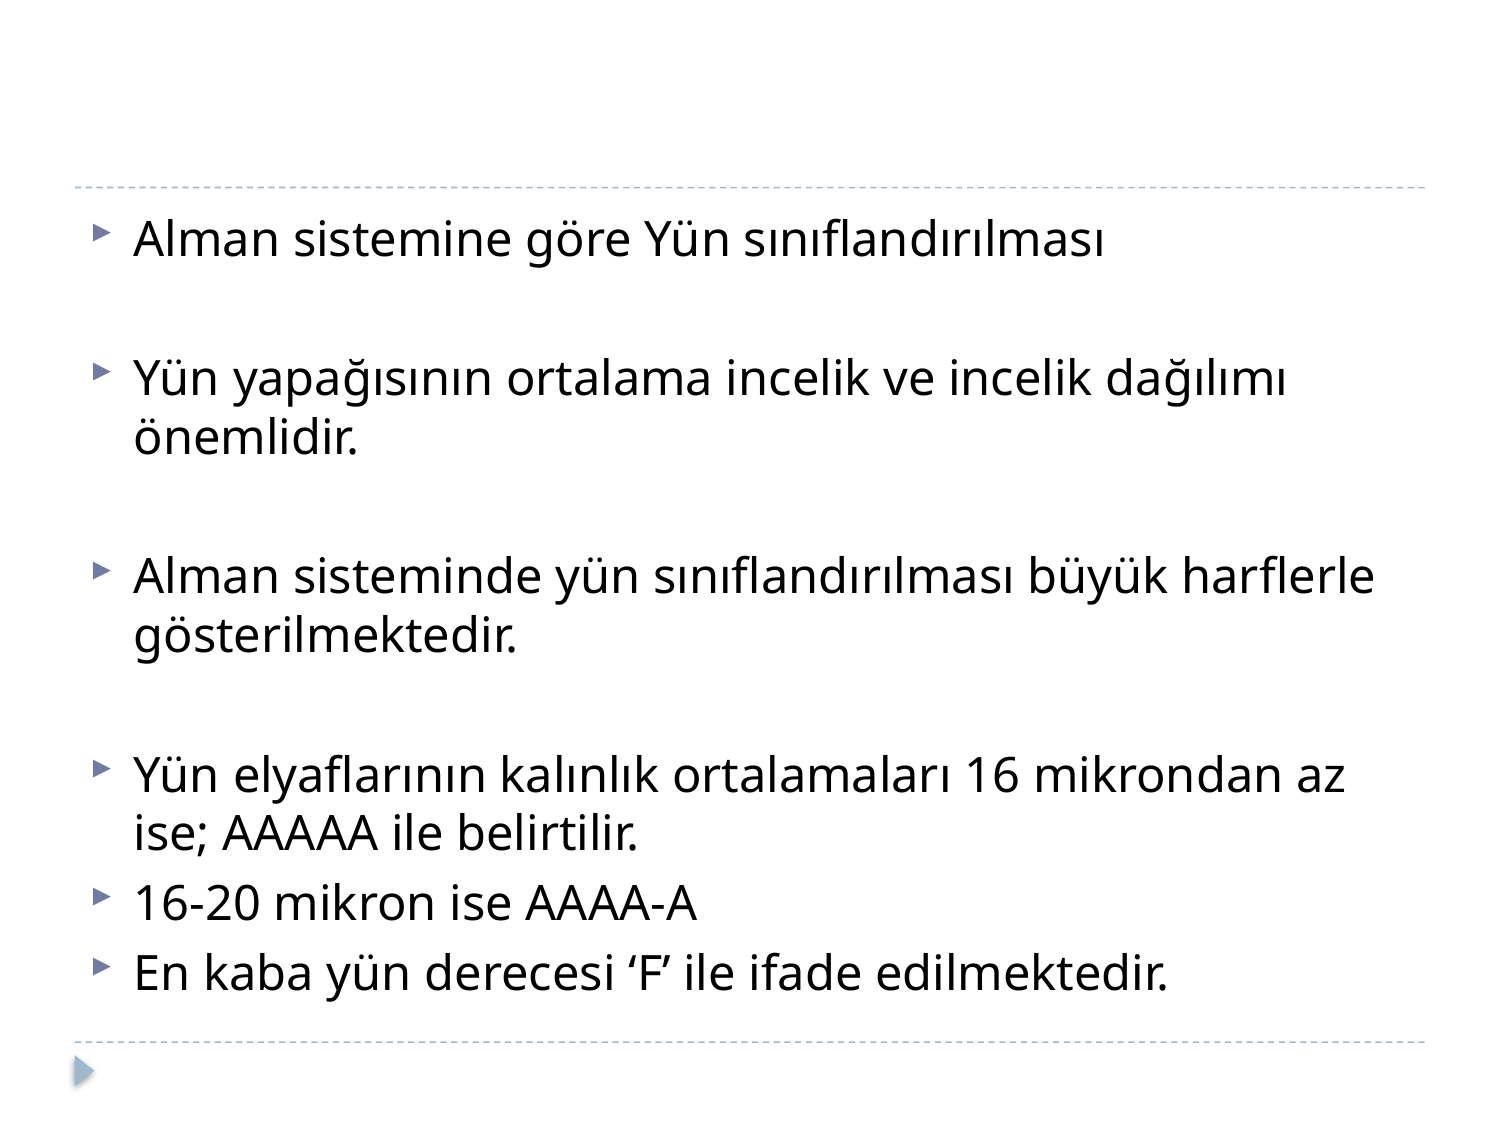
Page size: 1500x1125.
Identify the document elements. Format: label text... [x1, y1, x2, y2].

list Alman sistemine göre Yün sınıflandırılması Yün yapağısının ortalama incelik ve incelik dağılımı önemlidir. Alman sisteminde yün sınıflandırılması büyük harflerle gösterilmektedir. Yün elyaflarının kalınlık ortalamaları 16 mikrondan az ise; AAAAA ile belirtilir. 16-20 mikron ise AAAA-A En kaba yün derecesi ‘F’ ile ifade edilmektedir. [75, 200, 1425, 1010]
